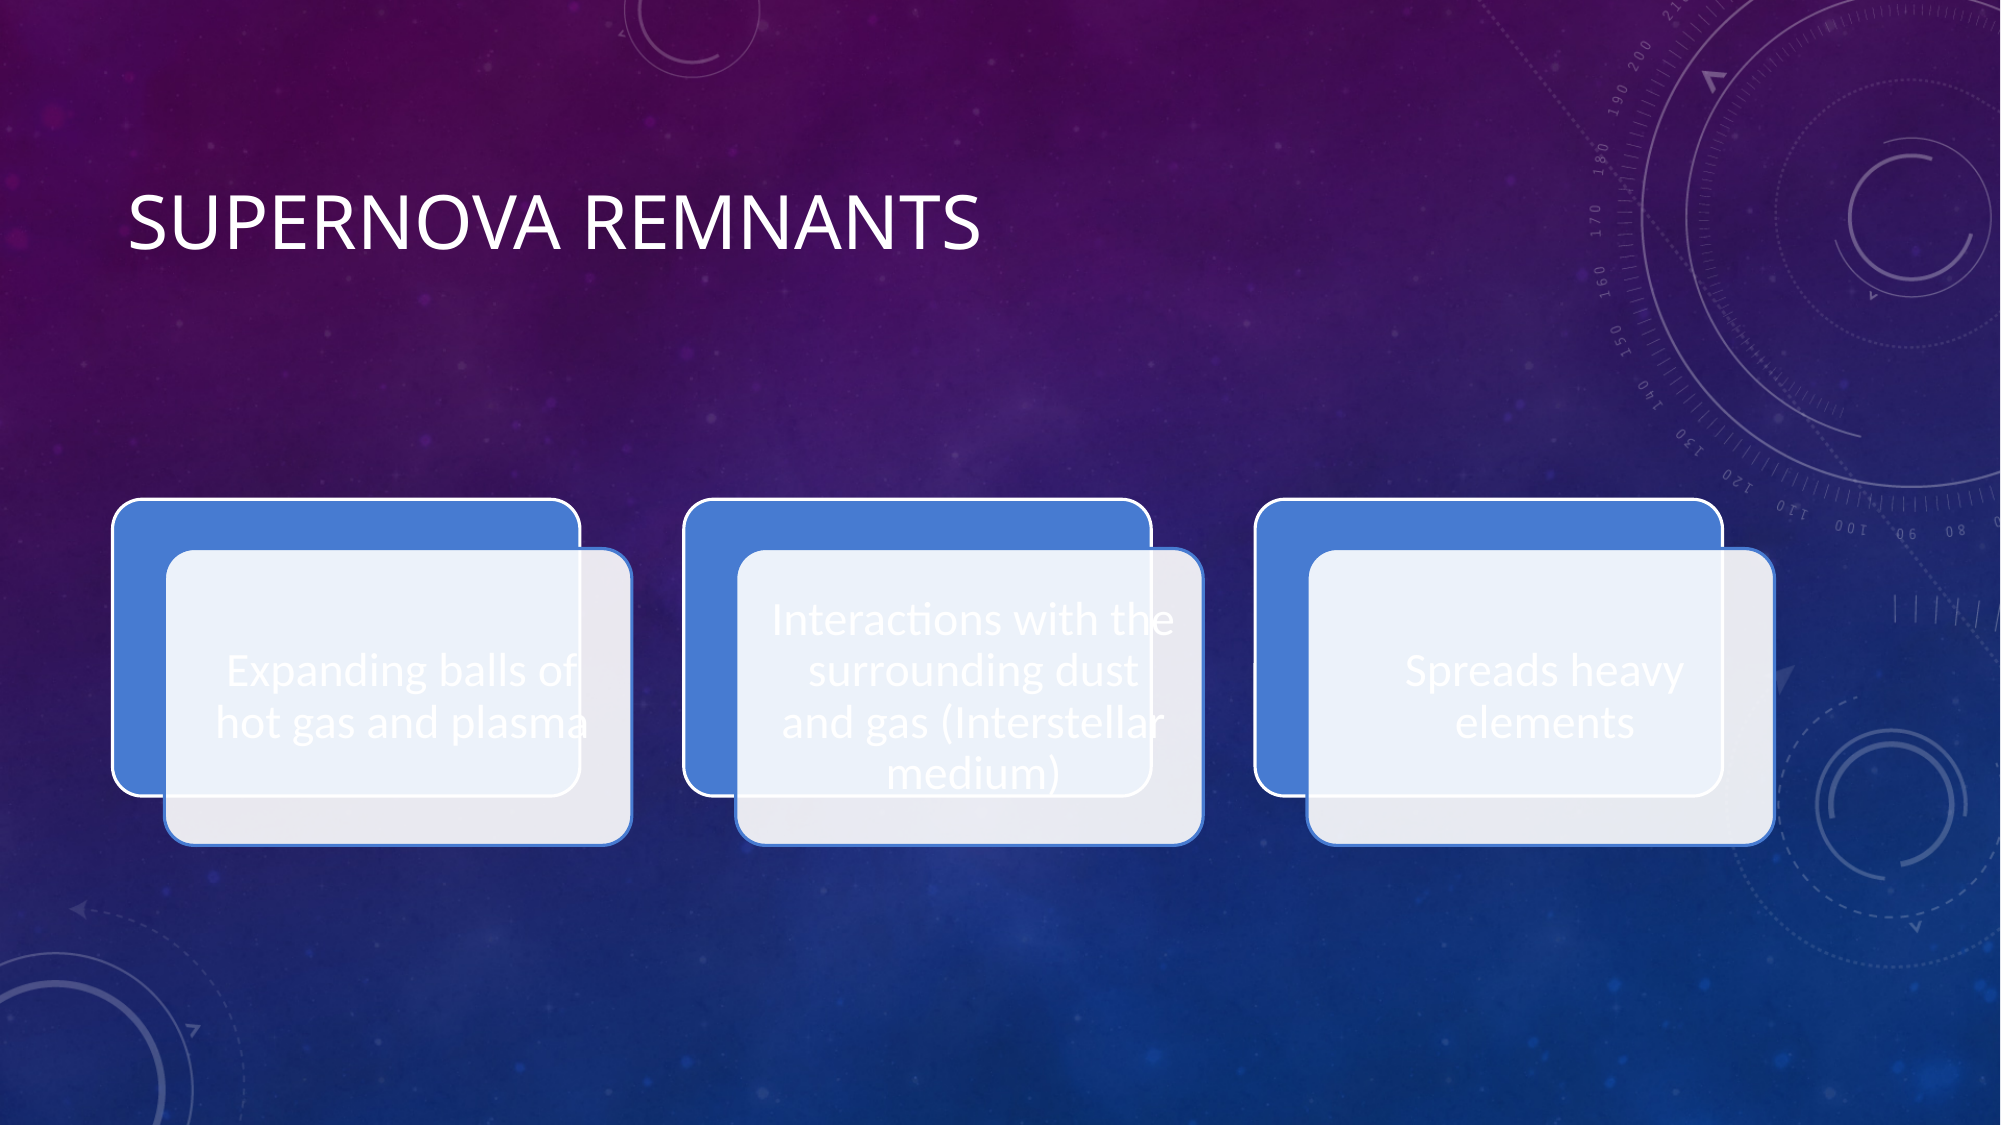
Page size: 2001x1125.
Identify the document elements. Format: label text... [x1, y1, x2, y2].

picture [0, 0, 2001, 1125]
title Supernova remnants [112, 99, 1775, 339]
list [112, 394, 1775, 951]
